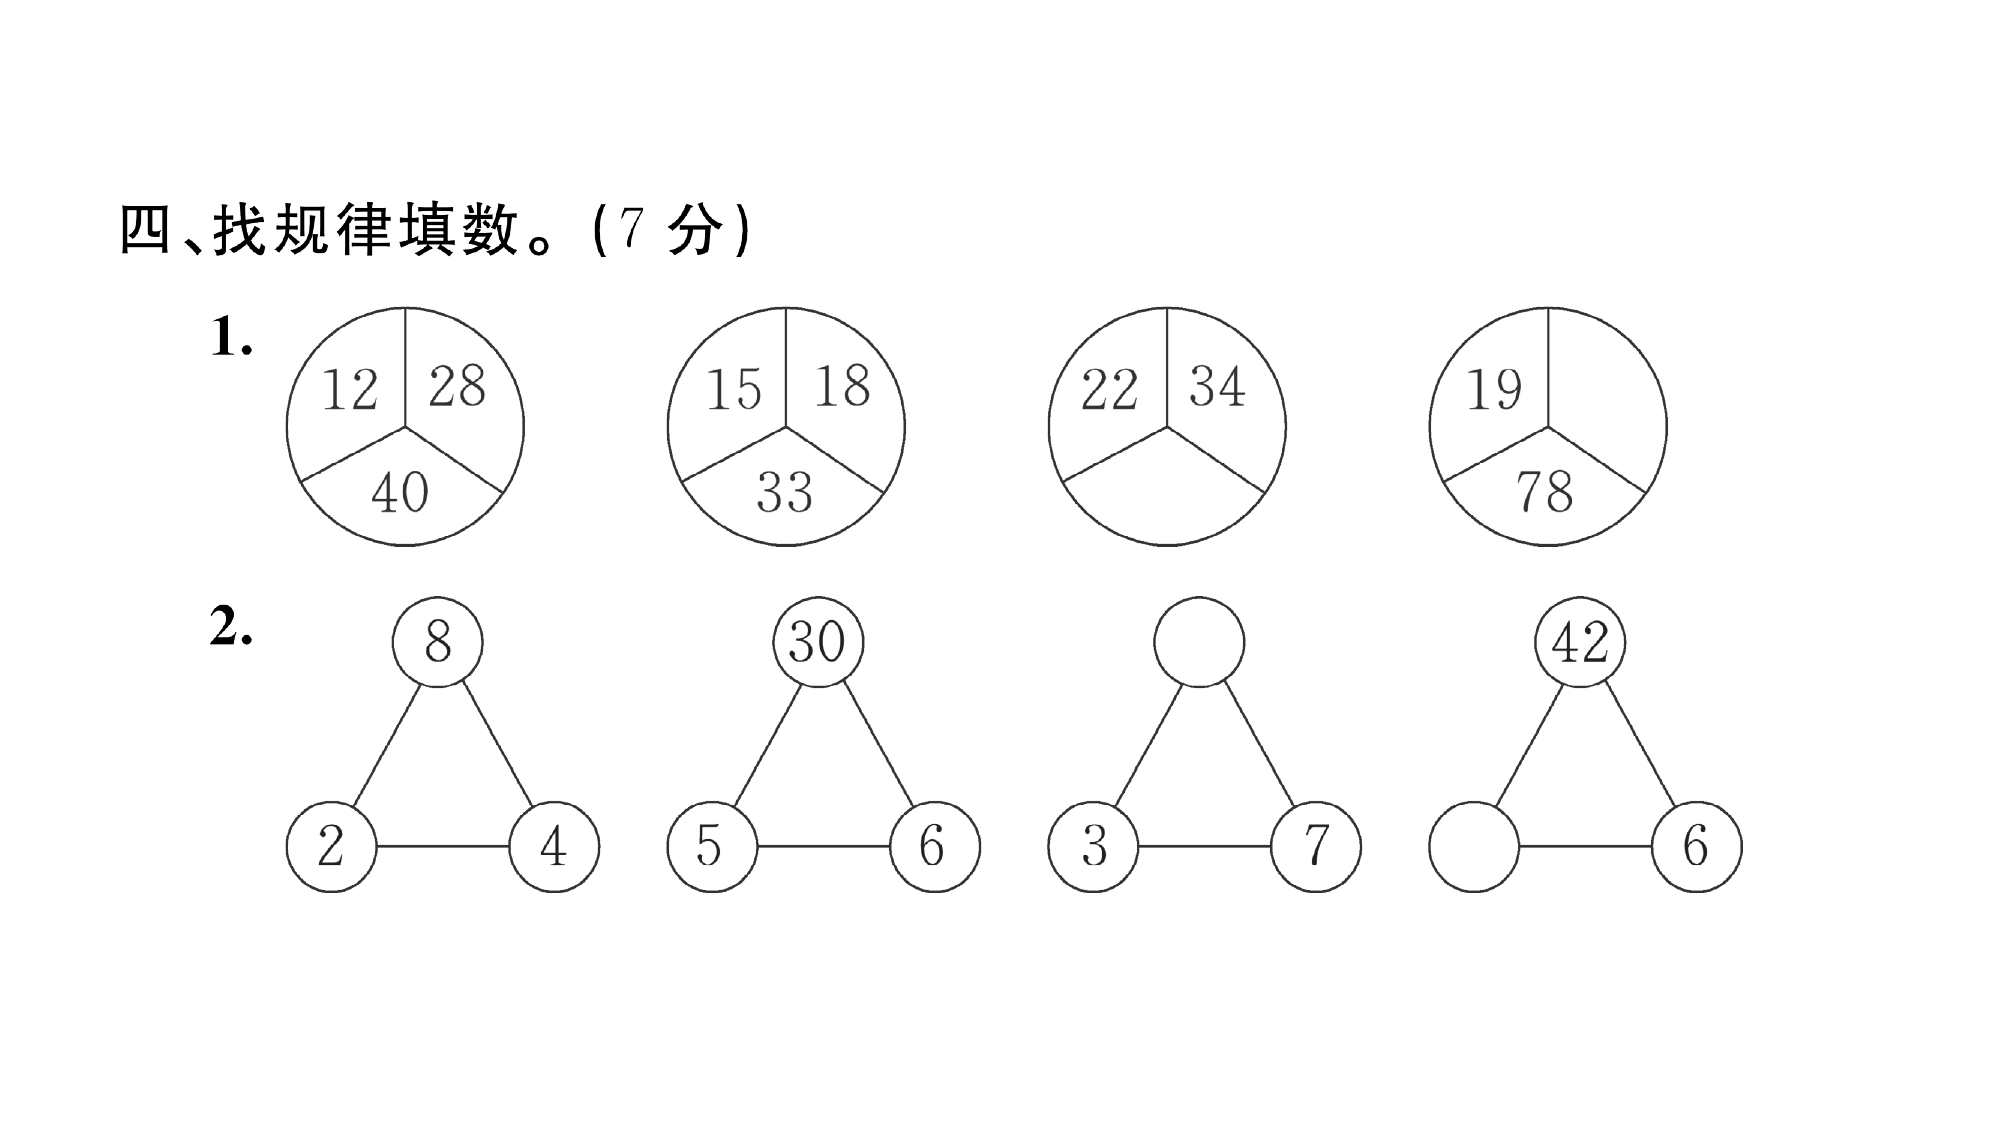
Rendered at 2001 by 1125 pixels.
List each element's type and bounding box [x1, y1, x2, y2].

picture [118, 177, 2000, 914]
